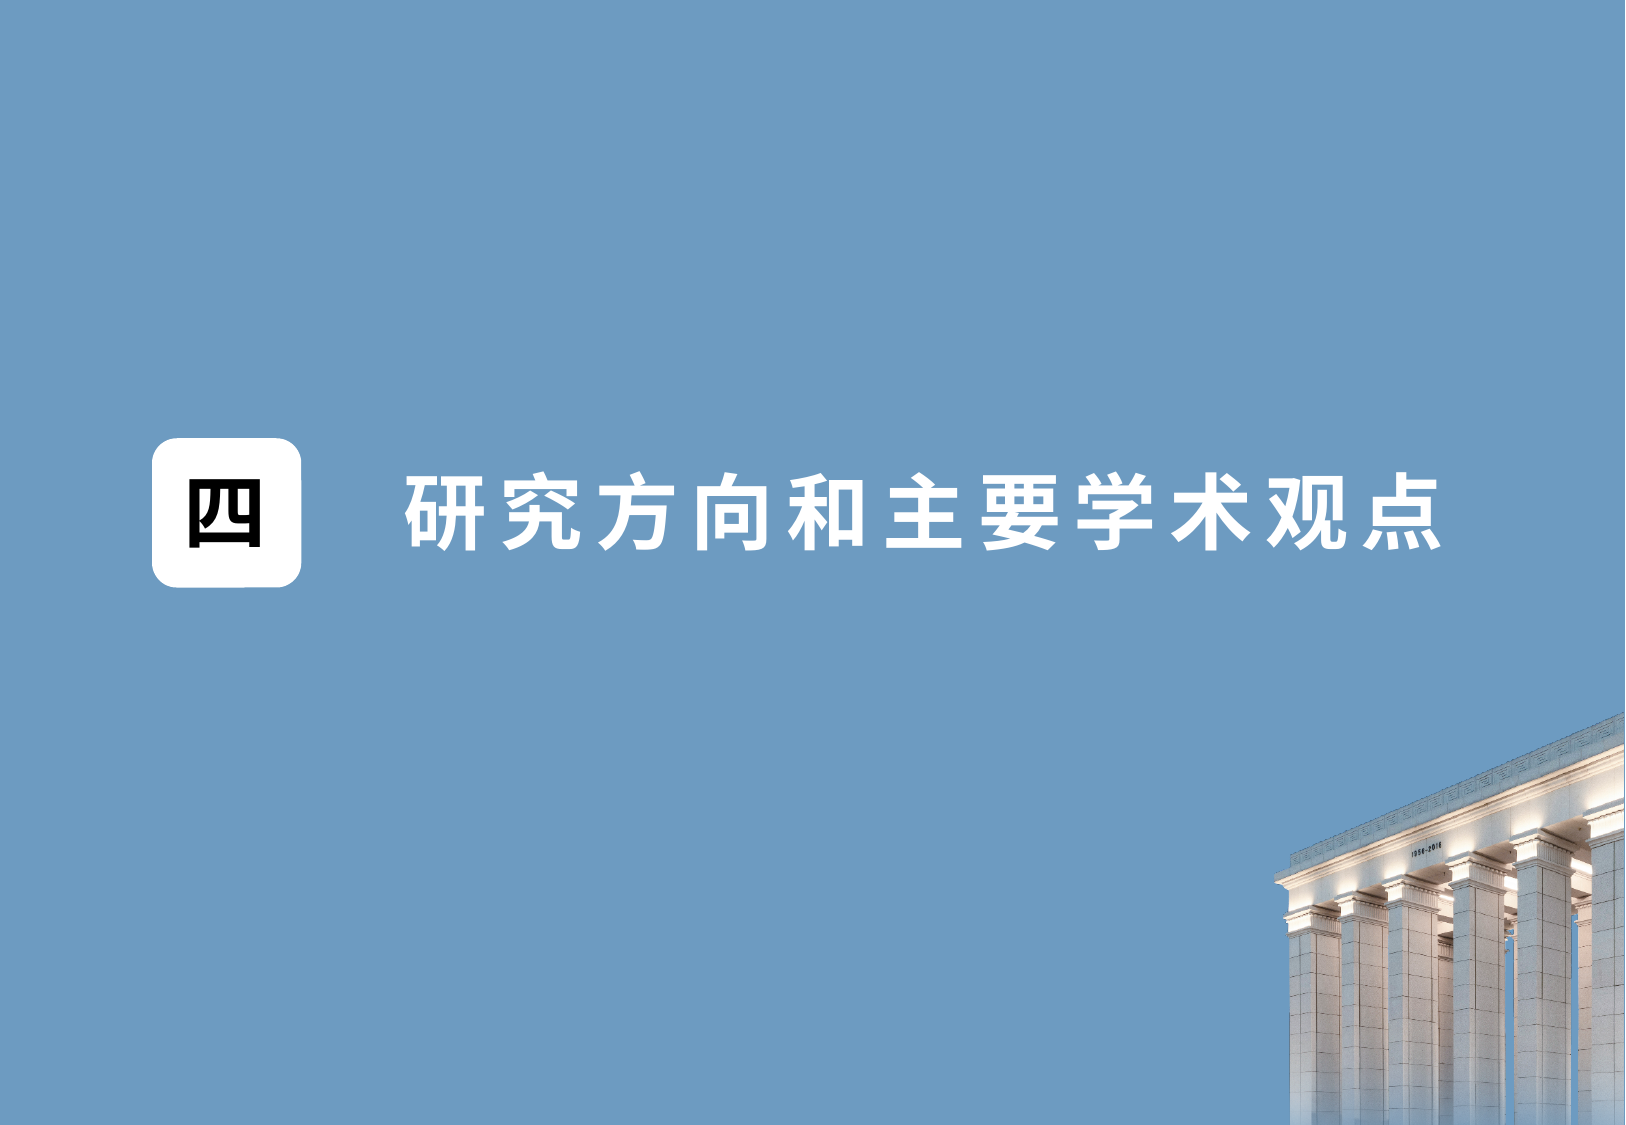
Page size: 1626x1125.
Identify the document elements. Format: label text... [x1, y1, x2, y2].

text_box [150, 437, 303, 589]
picture [1135, 667, 1624, 1125]
text_box 研究方向和主要学术观点 [392, 472, 1516, 567]
text_box 四 [172, 472, 282, 567]
